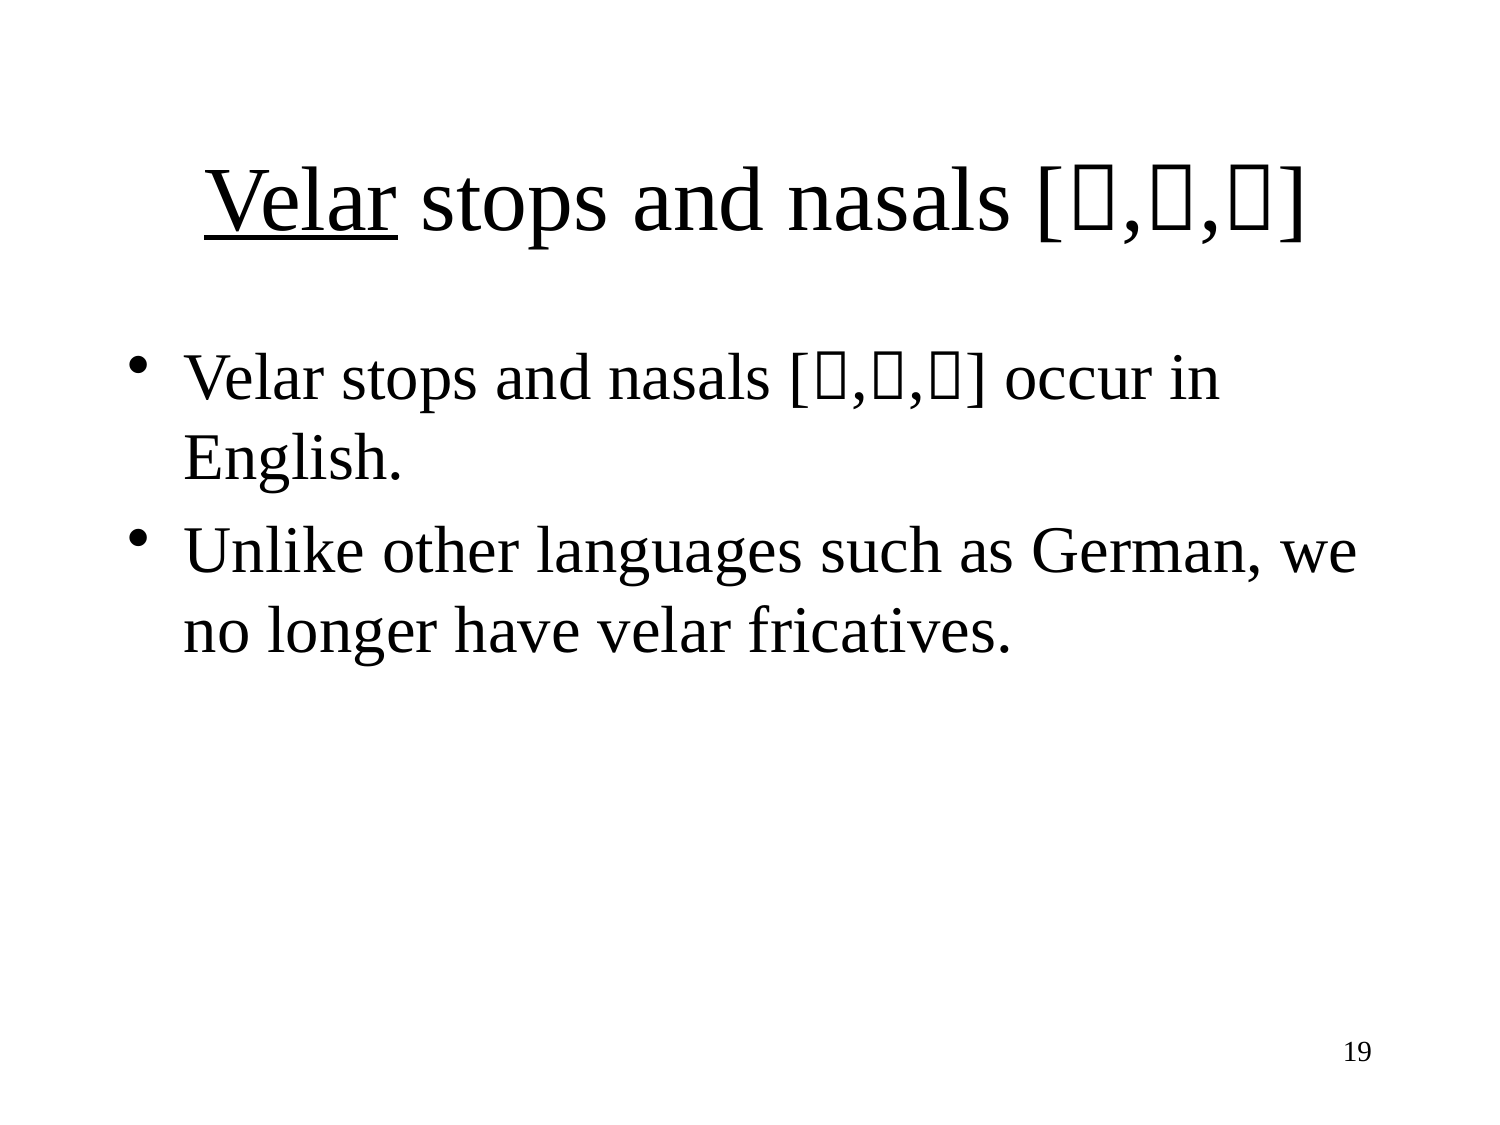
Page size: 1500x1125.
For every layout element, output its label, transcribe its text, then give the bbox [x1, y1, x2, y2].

slide_number 19 [1074, 1024, 1388, 1101]
list Velar stops and nasals [,,] occur in English. Unlike other languages such as German, we no longer have velar fricatives. [112, 324, 1388, 1000]
title Velar stops and nasals [,,] [75, 99, 1438, 288]
